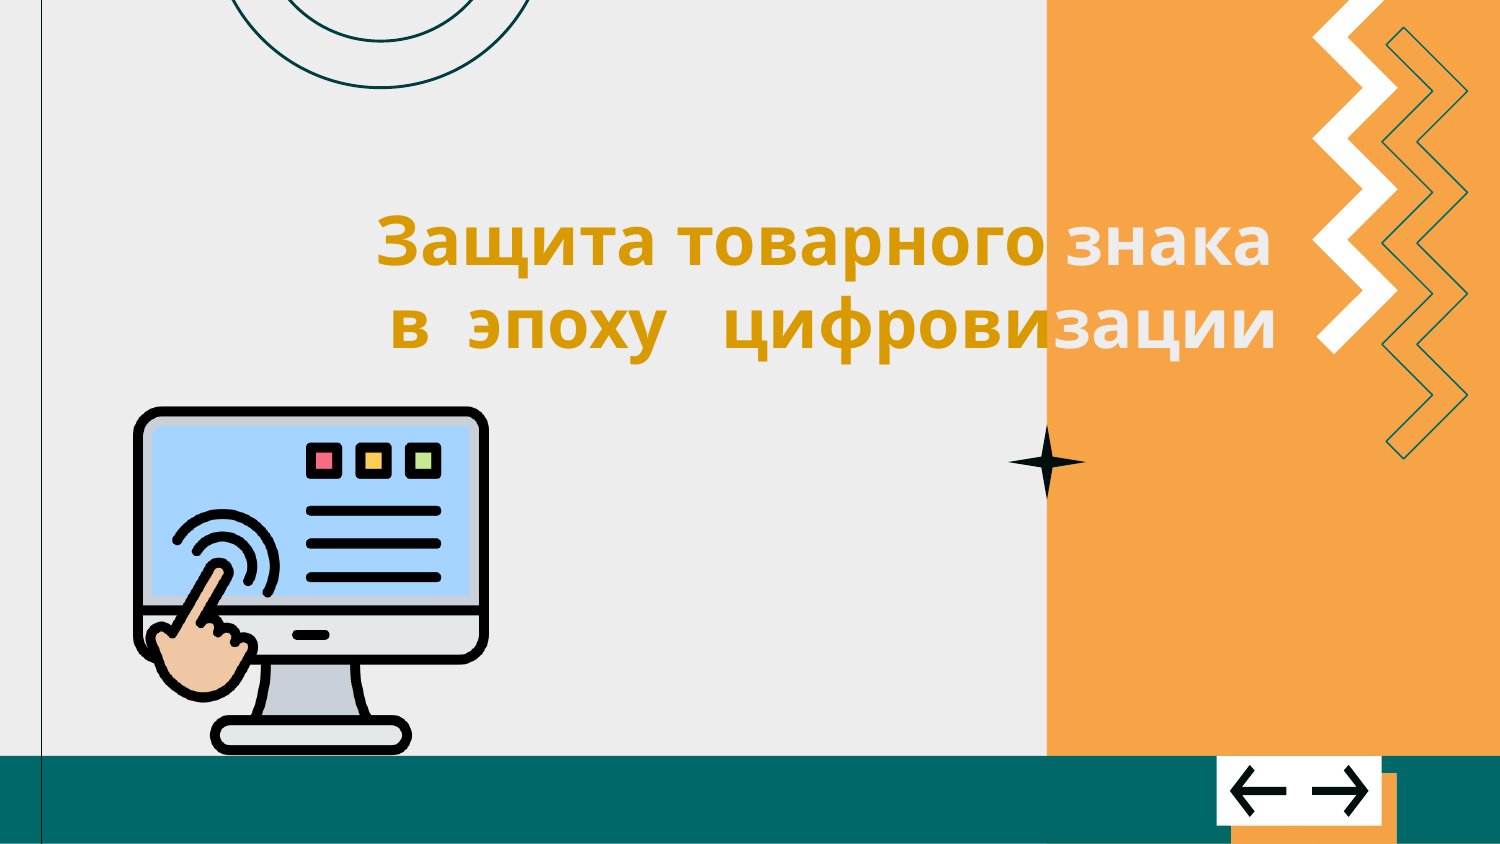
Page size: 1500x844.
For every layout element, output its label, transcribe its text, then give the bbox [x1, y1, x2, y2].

text_box [1312, 764, 1369, 817]
text_box [1312, 0, 1398, 182]
text_box Защита товарного знака в эпоху цифровизации [270, 182, 1398, 377]
text_box [1381, 27, 1468, 459]
picture [126, 396, 496, 766]
text_box [1216, 755, 1298, 826]
text_box [1007, 424, 1087, 500]
text_box [1298, 755, 1382, 826]
text_box [1229, 764, 1287, 817]
